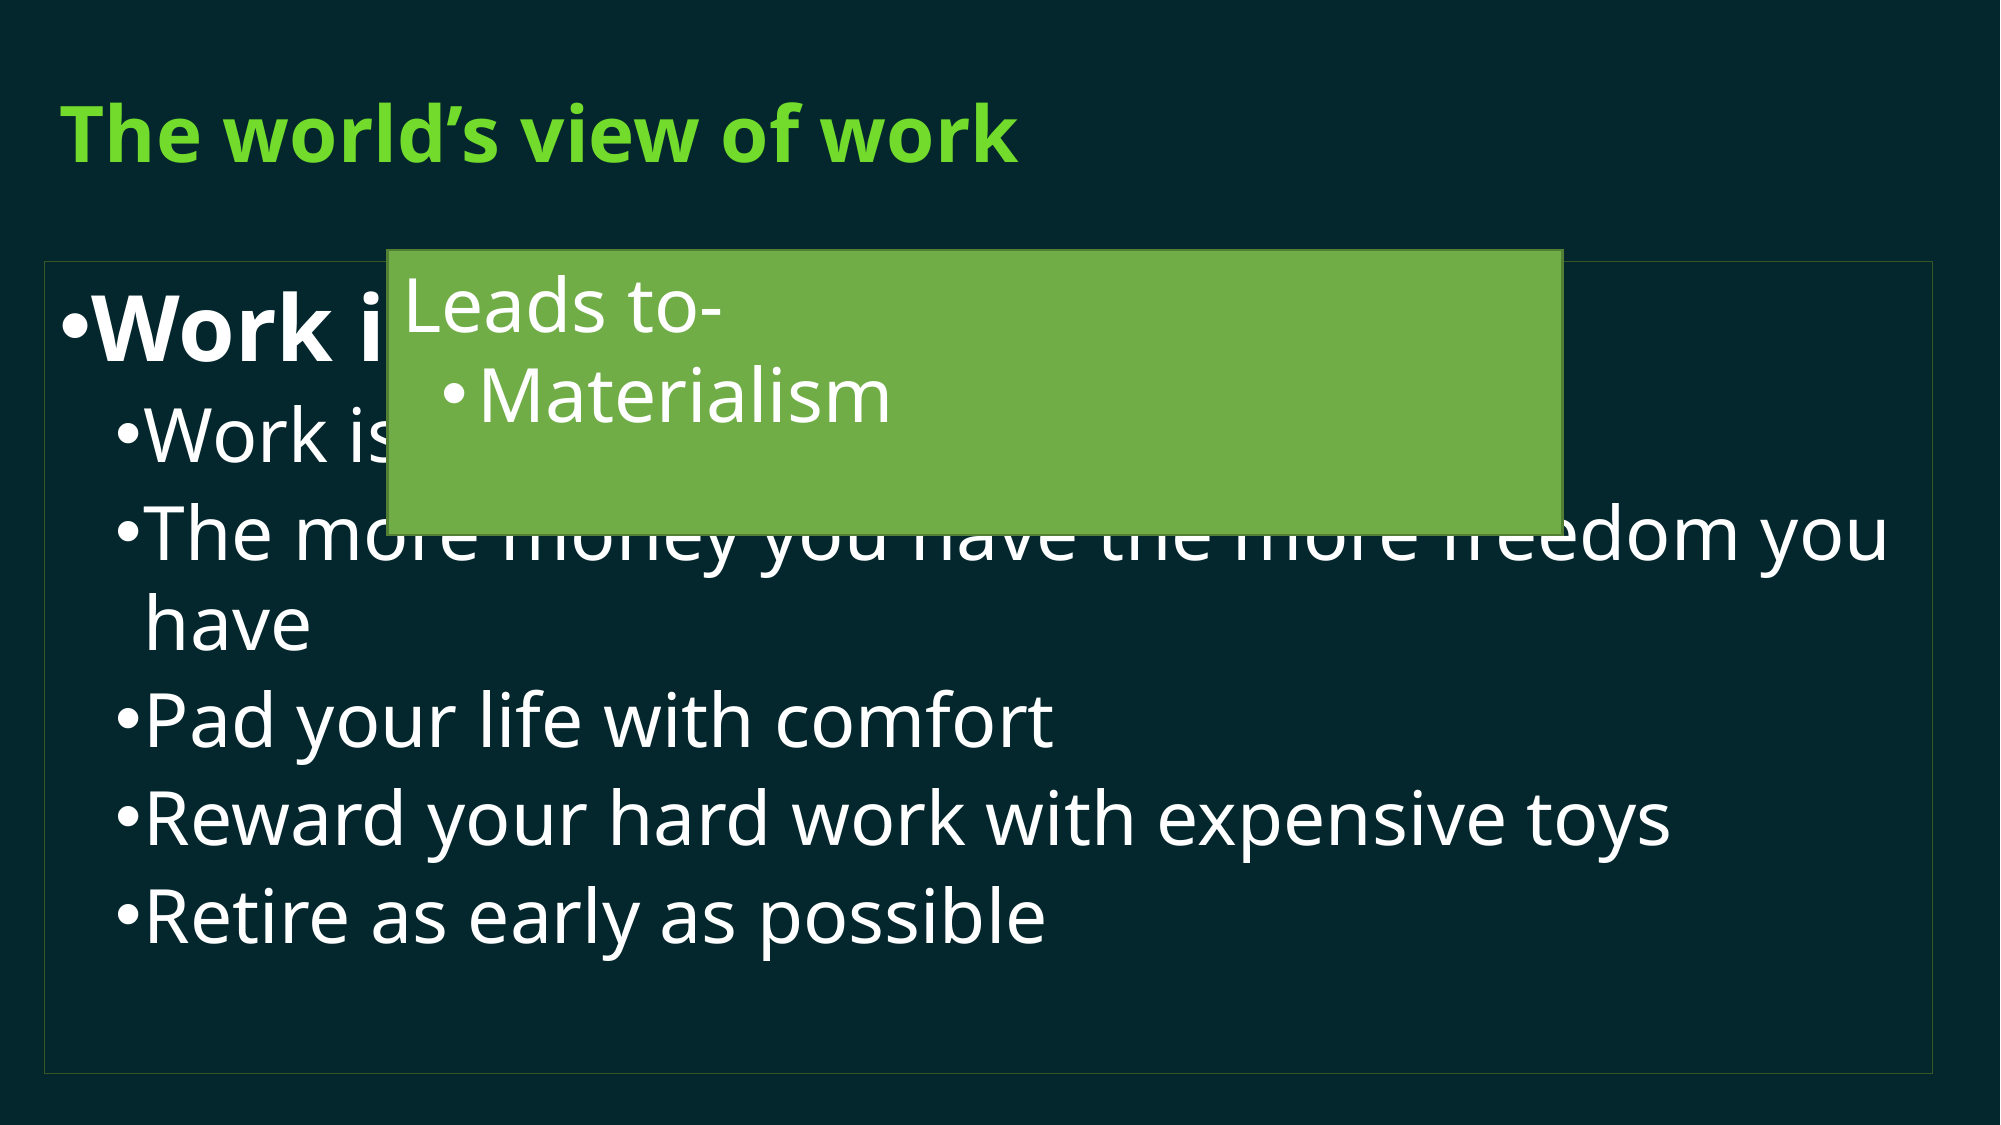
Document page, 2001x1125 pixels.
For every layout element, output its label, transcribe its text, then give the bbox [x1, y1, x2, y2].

list Work is about making money Work is a necessary evil The more money you have the more freedom you have Pad your life with comfort Reward your hard work with expensive toys Retire as early as possible [44, 261, 1933, 1074]
title The world’s view of work [44, 22, 1933, 240]
text_box Leads to- Materialism [386, 249, 1564, 536]
